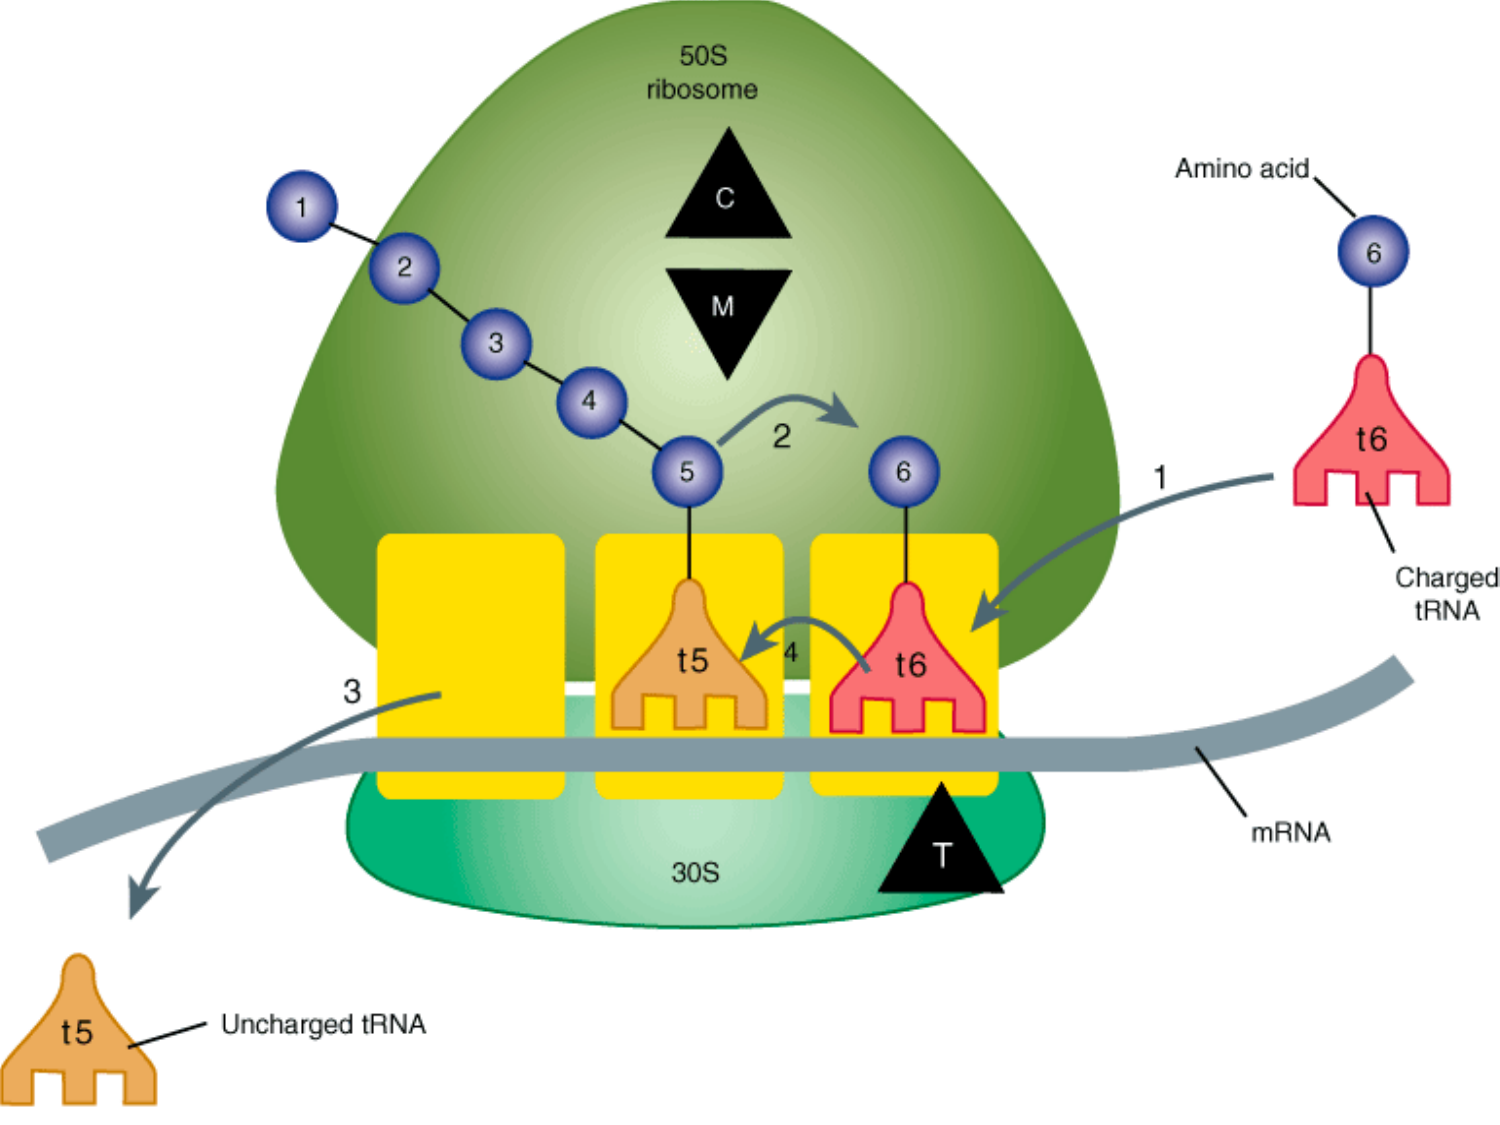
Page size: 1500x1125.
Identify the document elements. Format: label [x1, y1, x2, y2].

list [0, 0, 1500, 1125]
